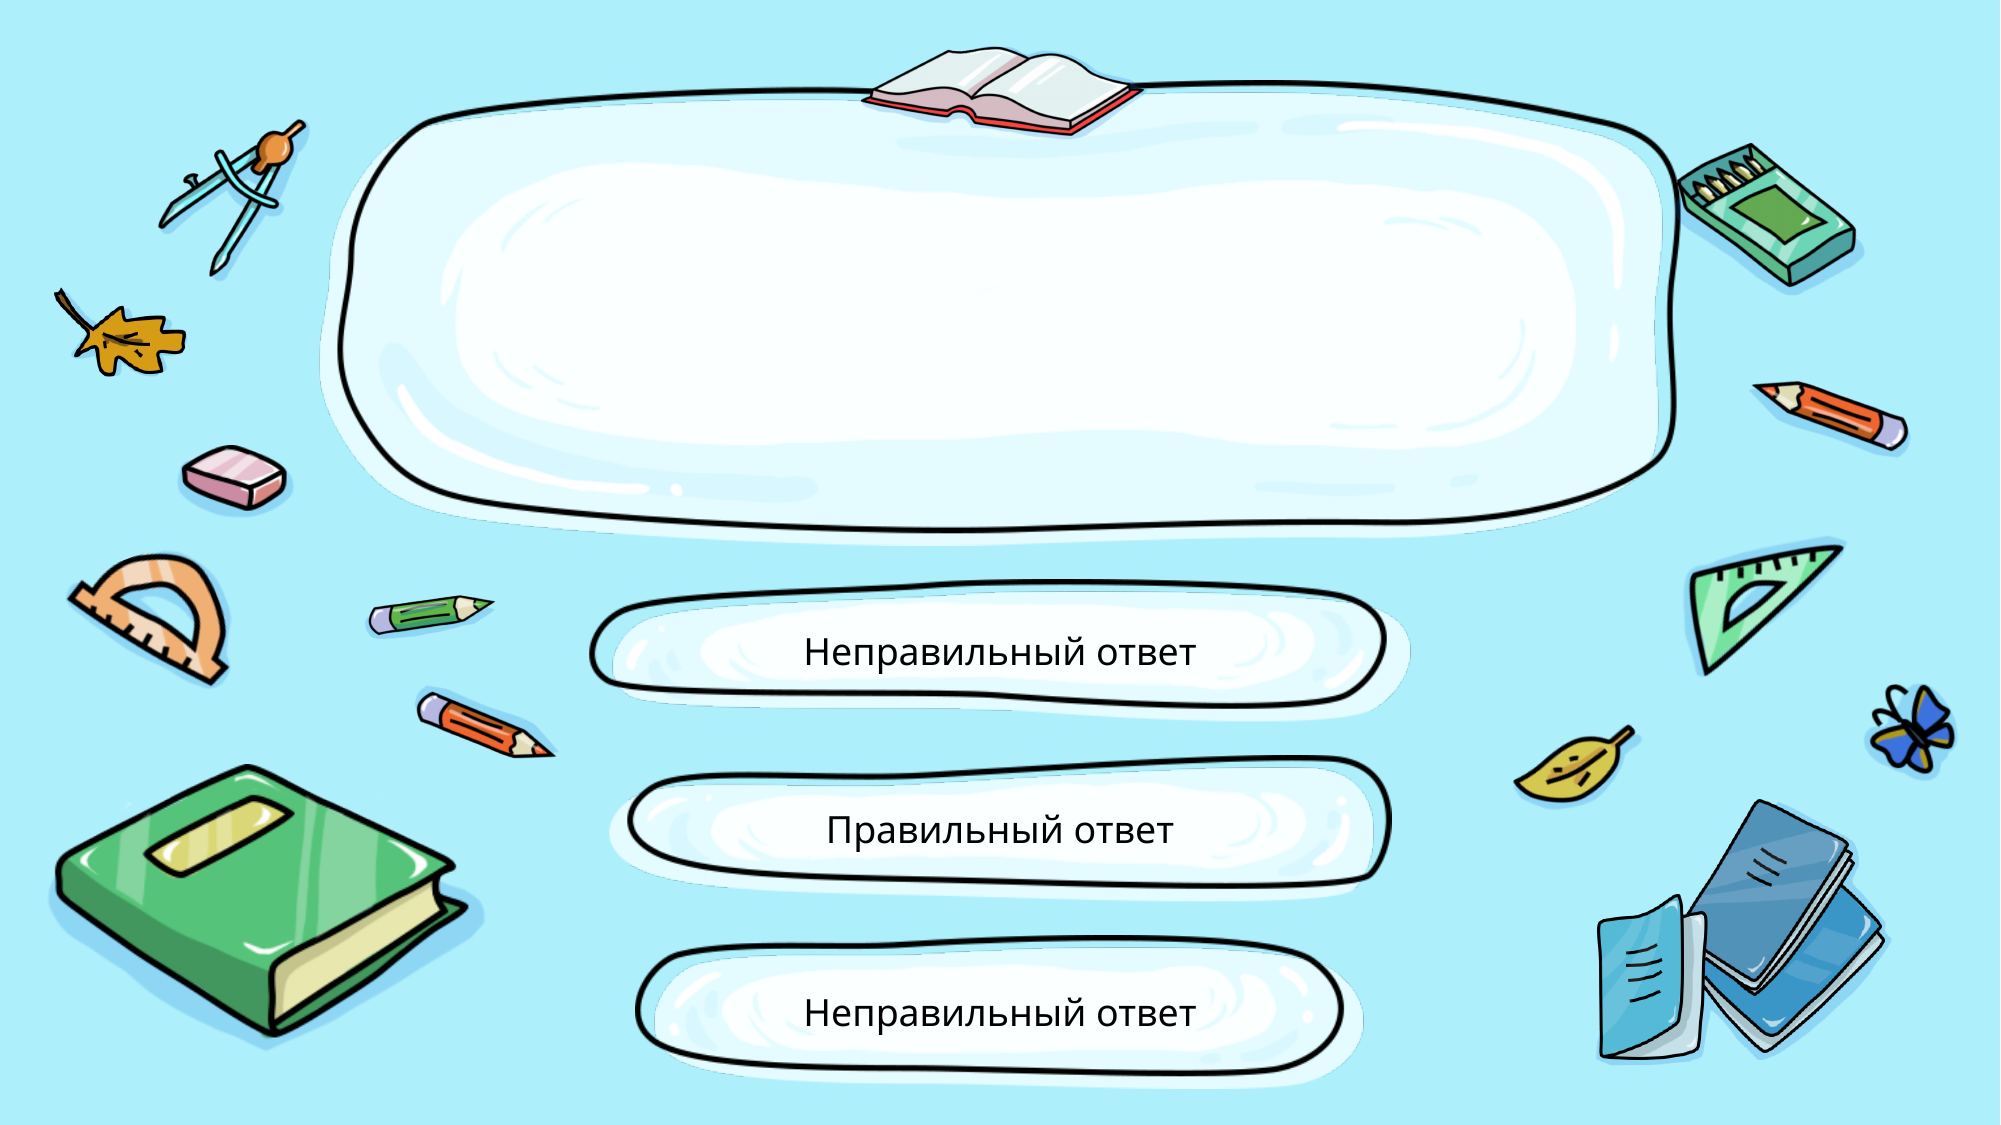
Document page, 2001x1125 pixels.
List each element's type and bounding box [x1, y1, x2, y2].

picture [1507, 697, 1892, 1066]
picture [608, 755, 1392, 903]
picture [635, 935, 1365, 1089]
picture [1860, 681, 1961, 785]
picture [318, 41, 1870, 710]
picture [46, 548, 560, 1052]
picture [1747, 346, 1915, 493]
picture [59, 532, 255, 727]
picture [46, 102, 311, 381]
picture [176, 445, 295, 519]
picture [588, 579, 1412, 723]
